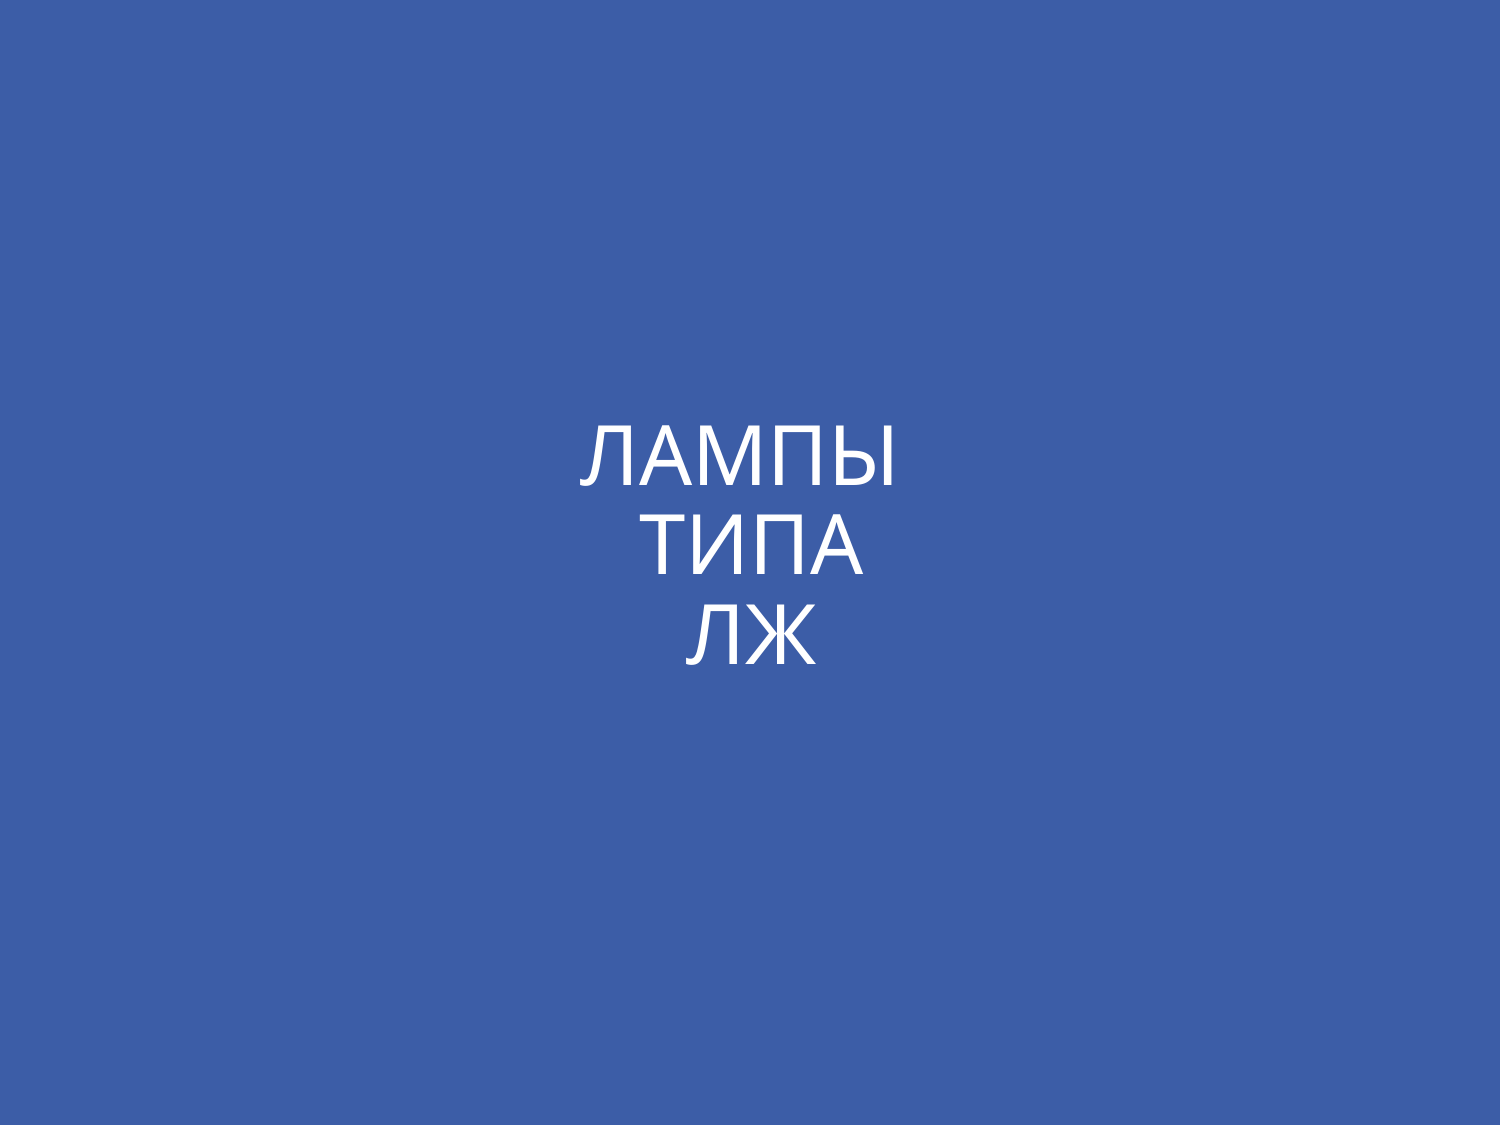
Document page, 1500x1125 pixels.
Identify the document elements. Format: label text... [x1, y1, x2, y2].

text_box ЛАМПЫ ТИПА ЛЖ [104, 255, 1399, 841]
